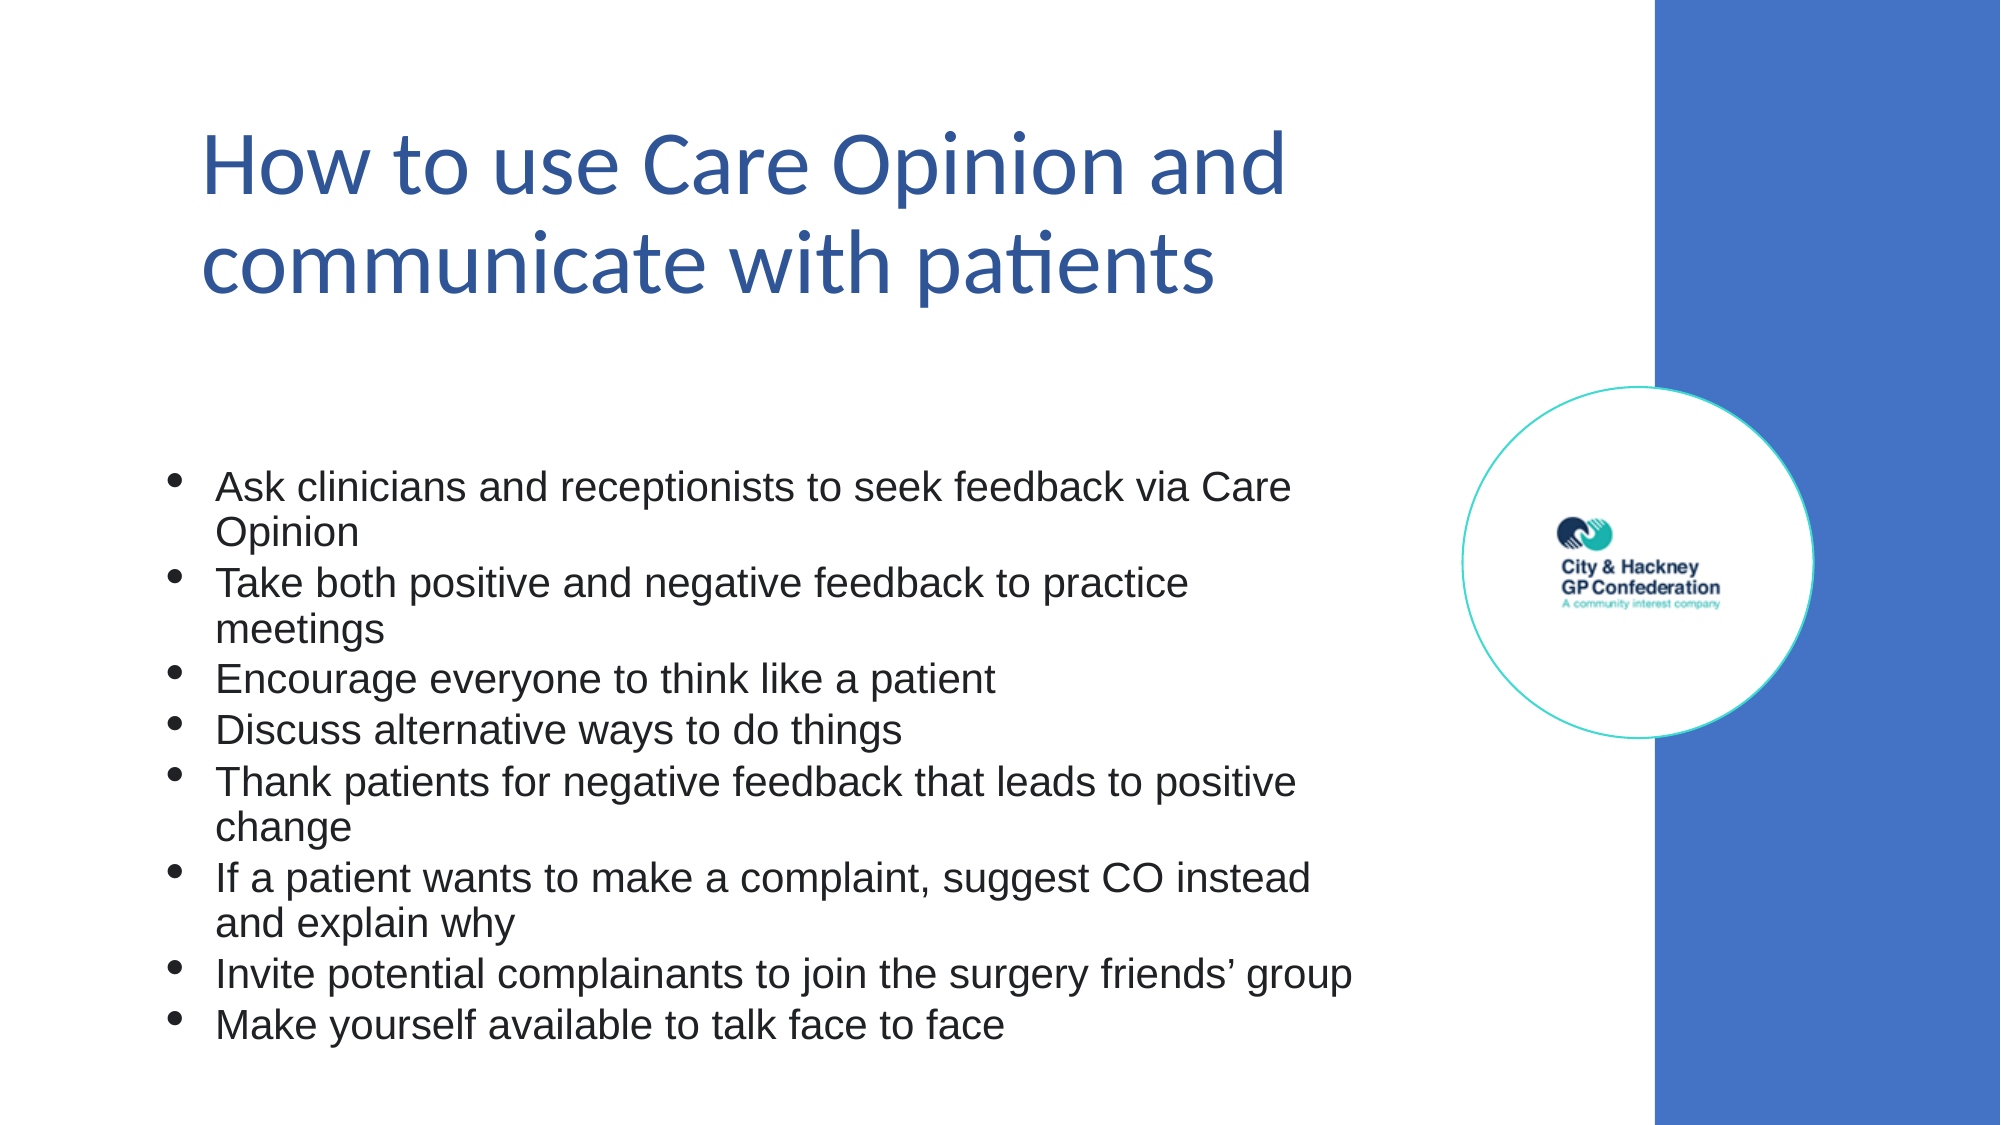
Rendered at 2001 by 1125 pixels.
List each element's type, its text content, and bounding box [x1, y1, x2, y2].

text_box [1654, 0, 2000, 1125]
text_box [1461, 385, 1815, 740]
title How to use Care Opinion and communicate with patients [186, 105, 1413, 324]
list Ask clinicians and receptionists to seek feedback via Care Opinion Take both positive and negative feedback to practice meetings Encourage everyone to think like a patient Discuss alternative ways to do things Thank patients for negative feedback that leads to positive change If a patient wants to make a complaint, suggest CO instead and explain why Invite potential complainants to join the surgery friends’ group Make yourself available to talk face to face [152, 457, 1379, 1089]
picture [1518, 496, 1758, 629]
